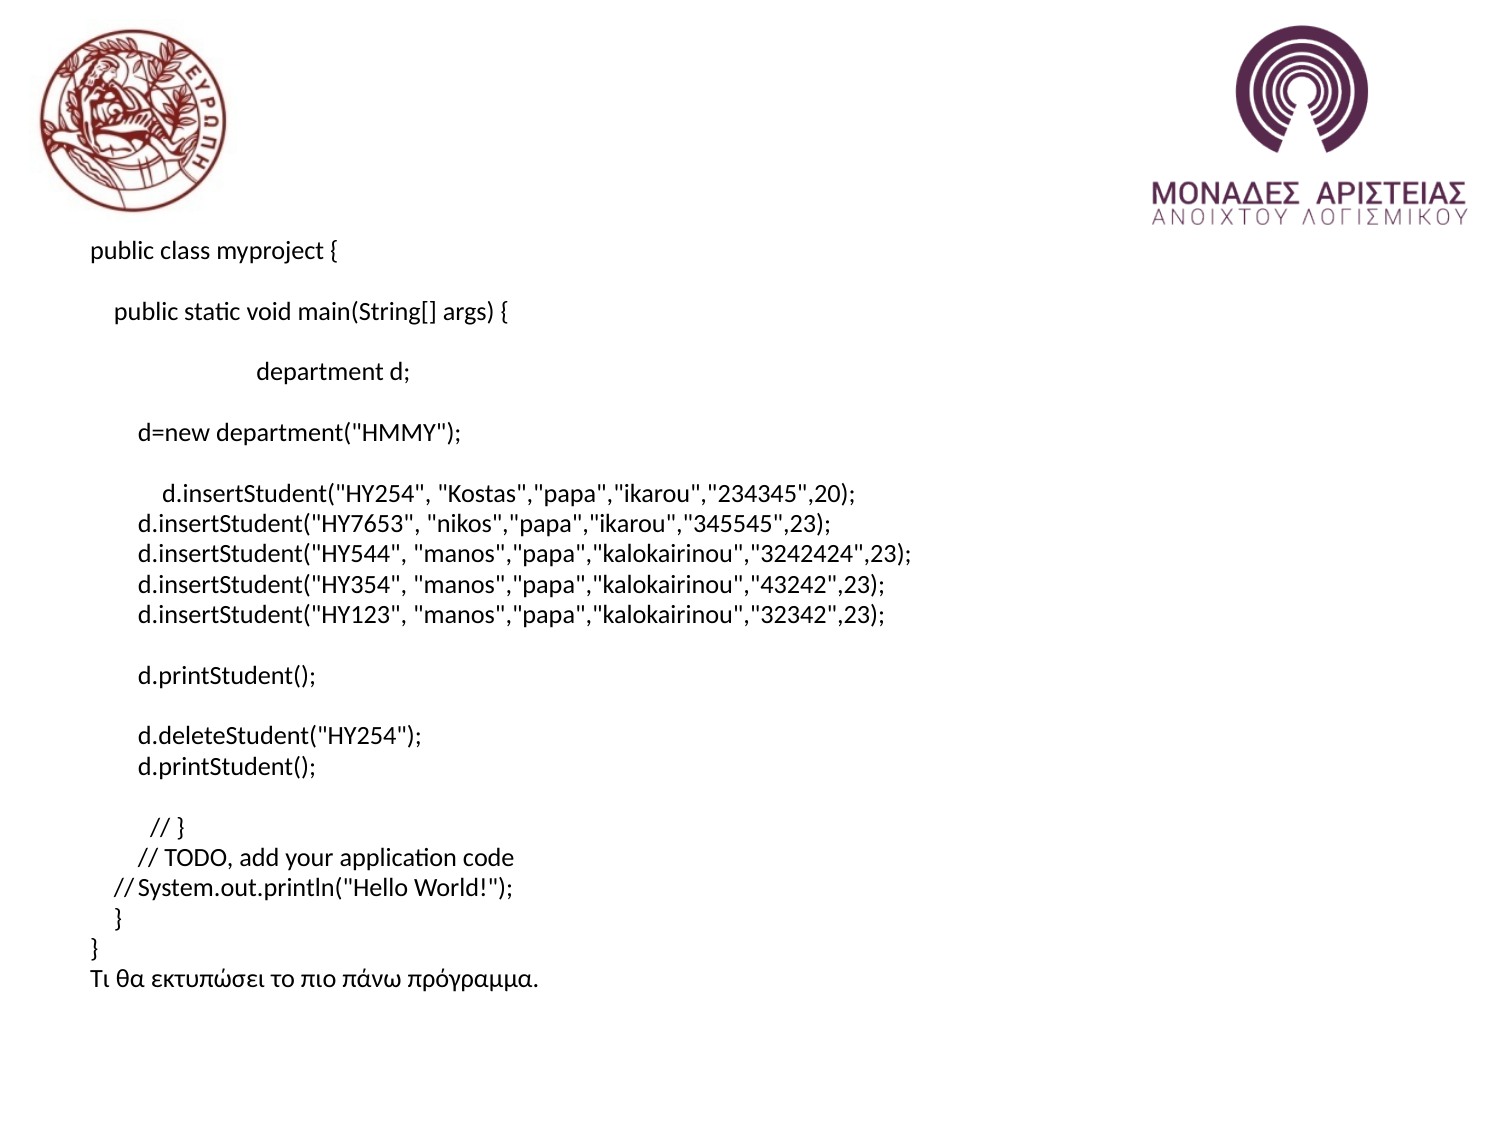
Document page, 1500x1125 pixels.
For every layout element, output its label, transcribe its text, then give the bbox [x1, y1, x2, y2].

picture [1151, 25, 1468, 226]
picture [29, 19, 237, 223]
list public class myproject { public static void main(String[] args) { department d; d=new department("HMMY"); d.insertStudent("HY254", "Kostas","papa","ikarou","234345",20); d.insertStudent("HY7653", "nikos","papa","ikarou","345545",23); d.insertStudent("HY544", "manos","papa","kalokairinou","3242424",23); d.insertStudent("HY354", "manos","papa","kalokairinou","43242",23); d.insertStudent("HY123", "manos","papa","kalokairinou","32342",23); d.printStudent(); d.deleteStudent("HY254"); d.printStudent(); // } // TODO, add your application code // System.out.println("Hello World!"); } } Τι θα εκτυπώσει το πιο πάνω πρόγραμμα. [75, 231, 1425, 1005]
